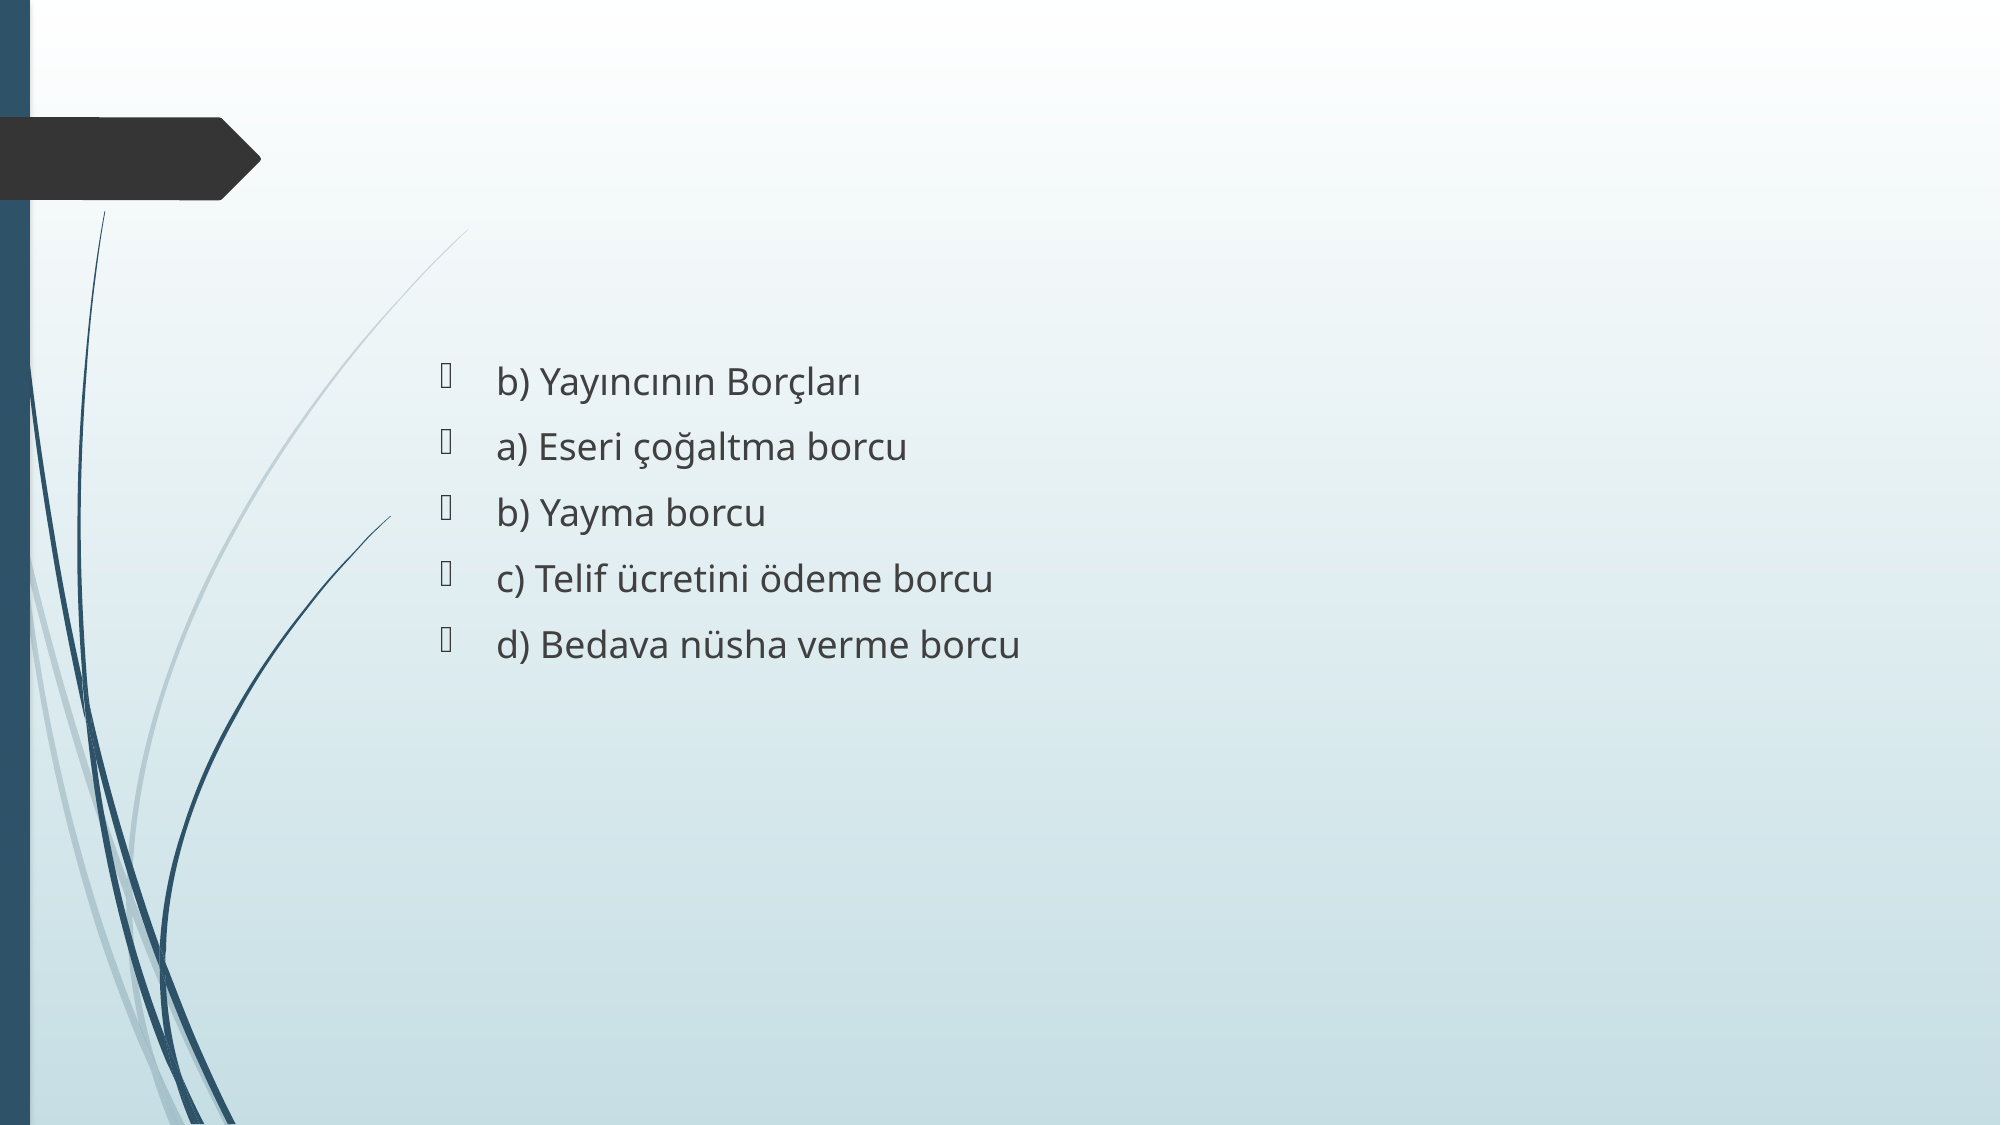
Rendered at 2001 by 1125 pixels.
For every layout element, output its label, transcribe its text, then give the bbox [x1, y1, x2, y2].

list b) Yayıncının Borçları a) Eseri çoğaltma borcu b) Yayma borcu c) Telif ücretini ödeme borcu d) Bedava nüsha verme borcu [424, 350, 1888, 970]
